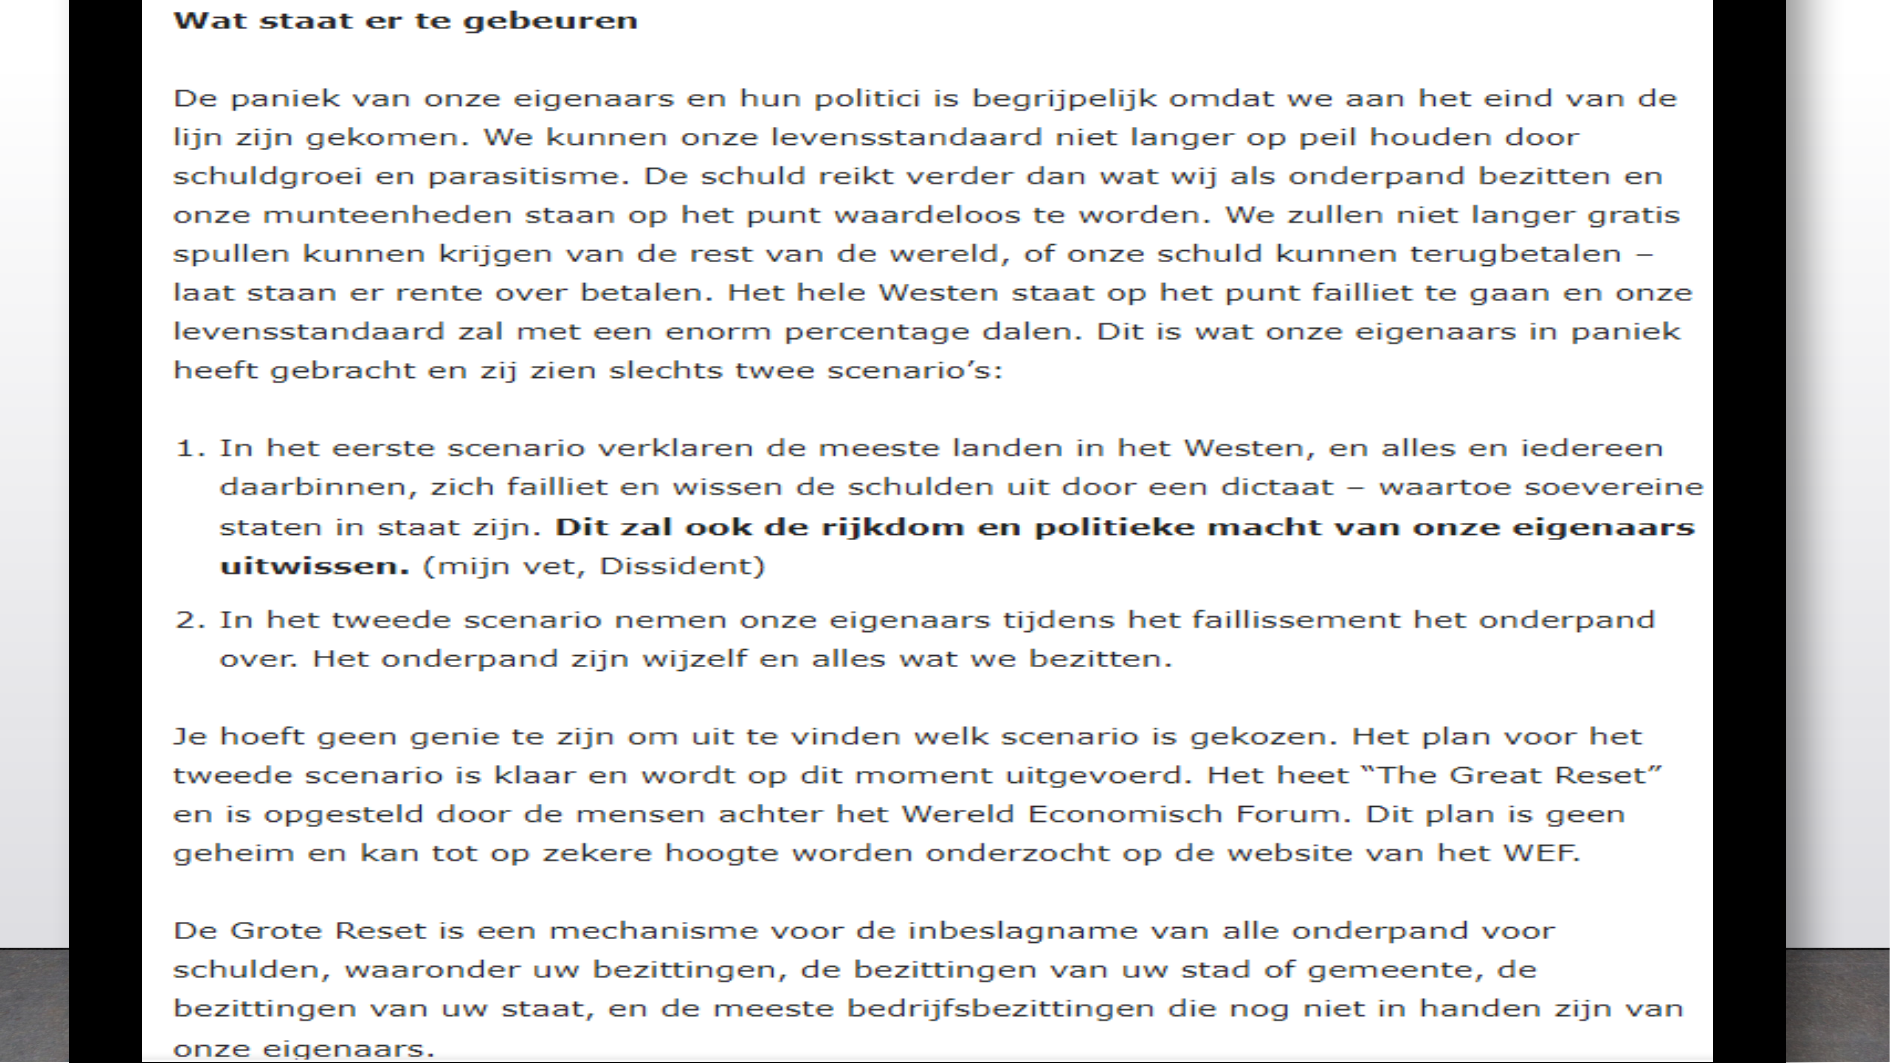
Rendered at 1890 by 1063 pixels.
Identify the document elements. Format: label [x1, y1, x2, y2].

picture [0, 948, 69, 1062]
picture [1786, 948, 1890, 1062]
picture [141, 0, 1713, 1063]
